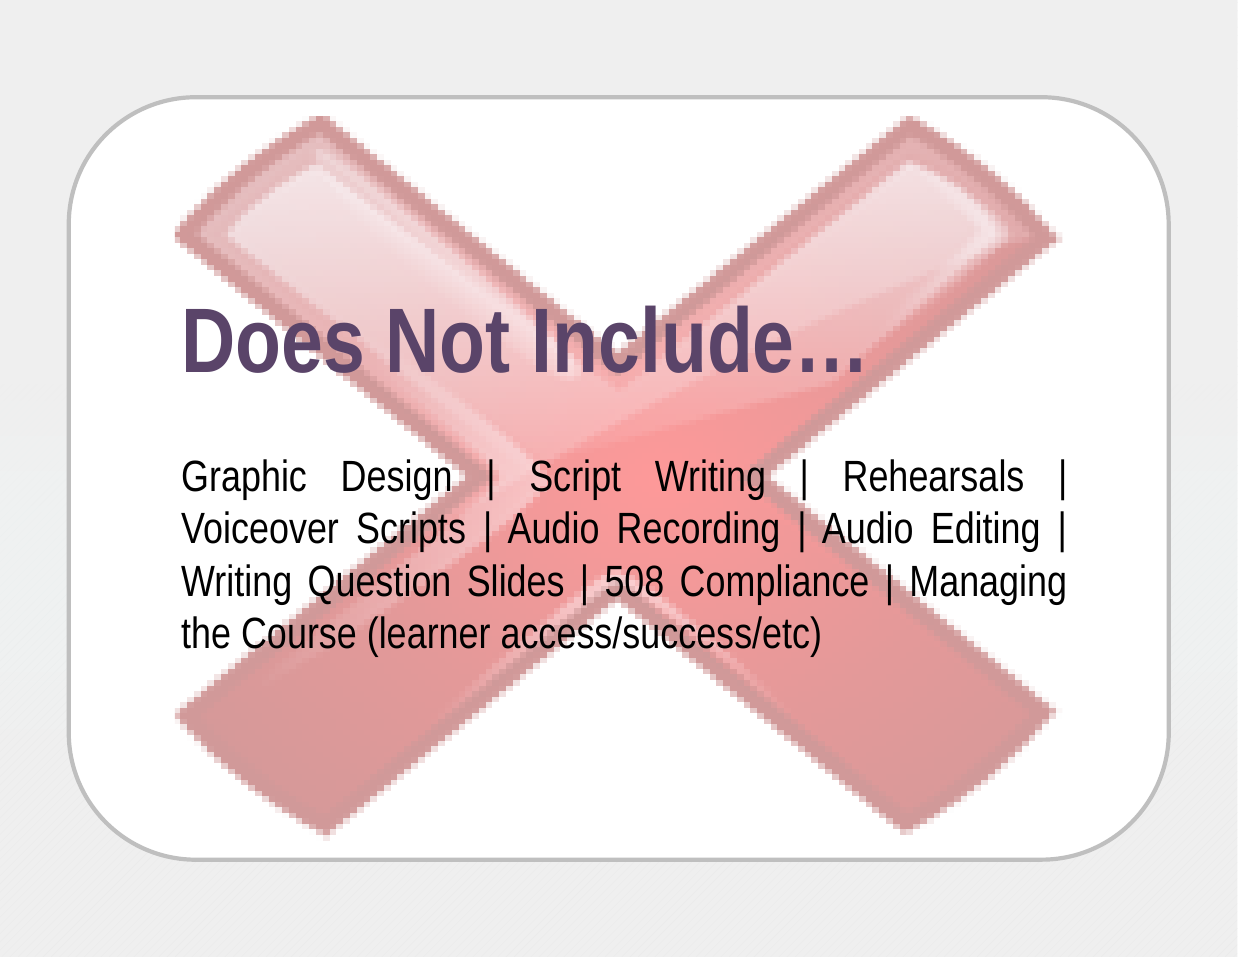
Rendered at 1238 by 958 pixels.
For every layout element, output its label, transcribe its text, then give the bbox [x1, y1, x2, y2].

text_box [174, 416, 1063, 441]
text_box [174, 116, 1063, 256]
list Graphic Design | Script Writing | Rehearsals | Voiceover Scripts | Audio Recording | Audio Editing | Writing Question Slides | 508 Compliance | Managing the Course (learner access/success/etc) [168, 441, 1082, 854]
title Does Not Include… [168, 256, 1082, 416]
